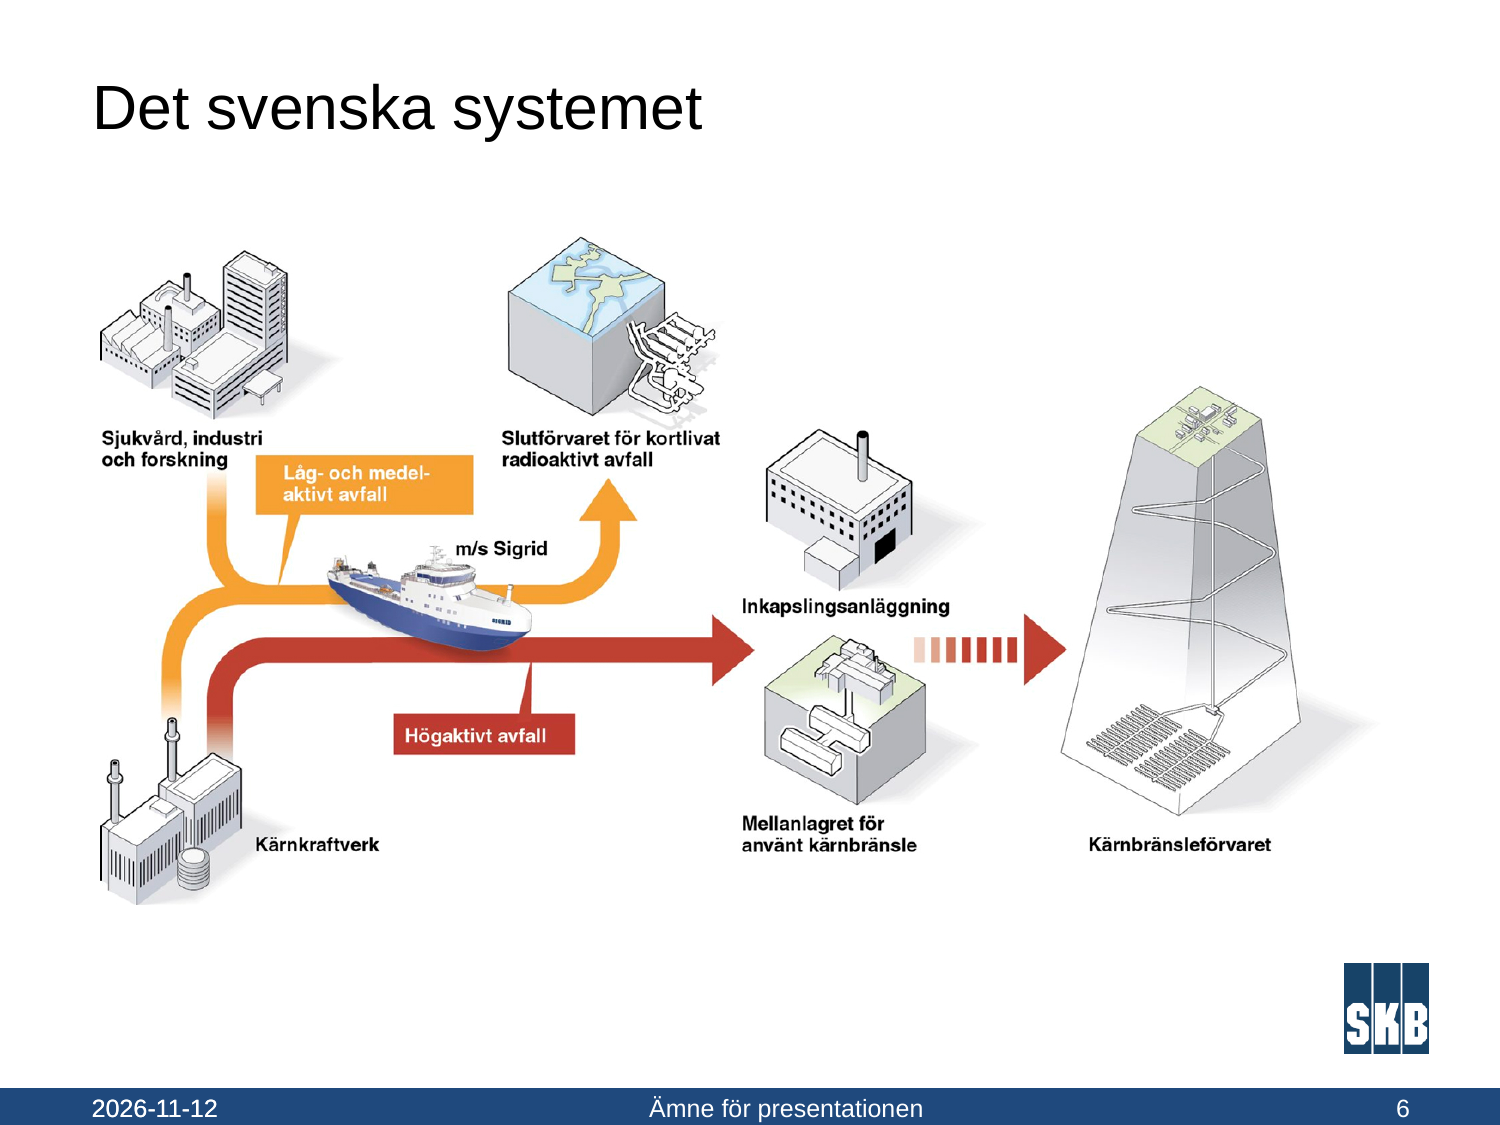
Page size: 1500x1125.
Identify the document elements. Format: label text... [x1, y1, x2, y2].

picture [1344, 963, 1429, 1054]
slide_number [76, 1084, 256, 1125]
text_box Ämne för presentationen [549, 1084, 1025, 1125]
title Det svenska systemet [77, 59, 727, 155]
text_box 6 [1277, 1085, 1425, 1125]
picture [100, 230, 1389, 906]
